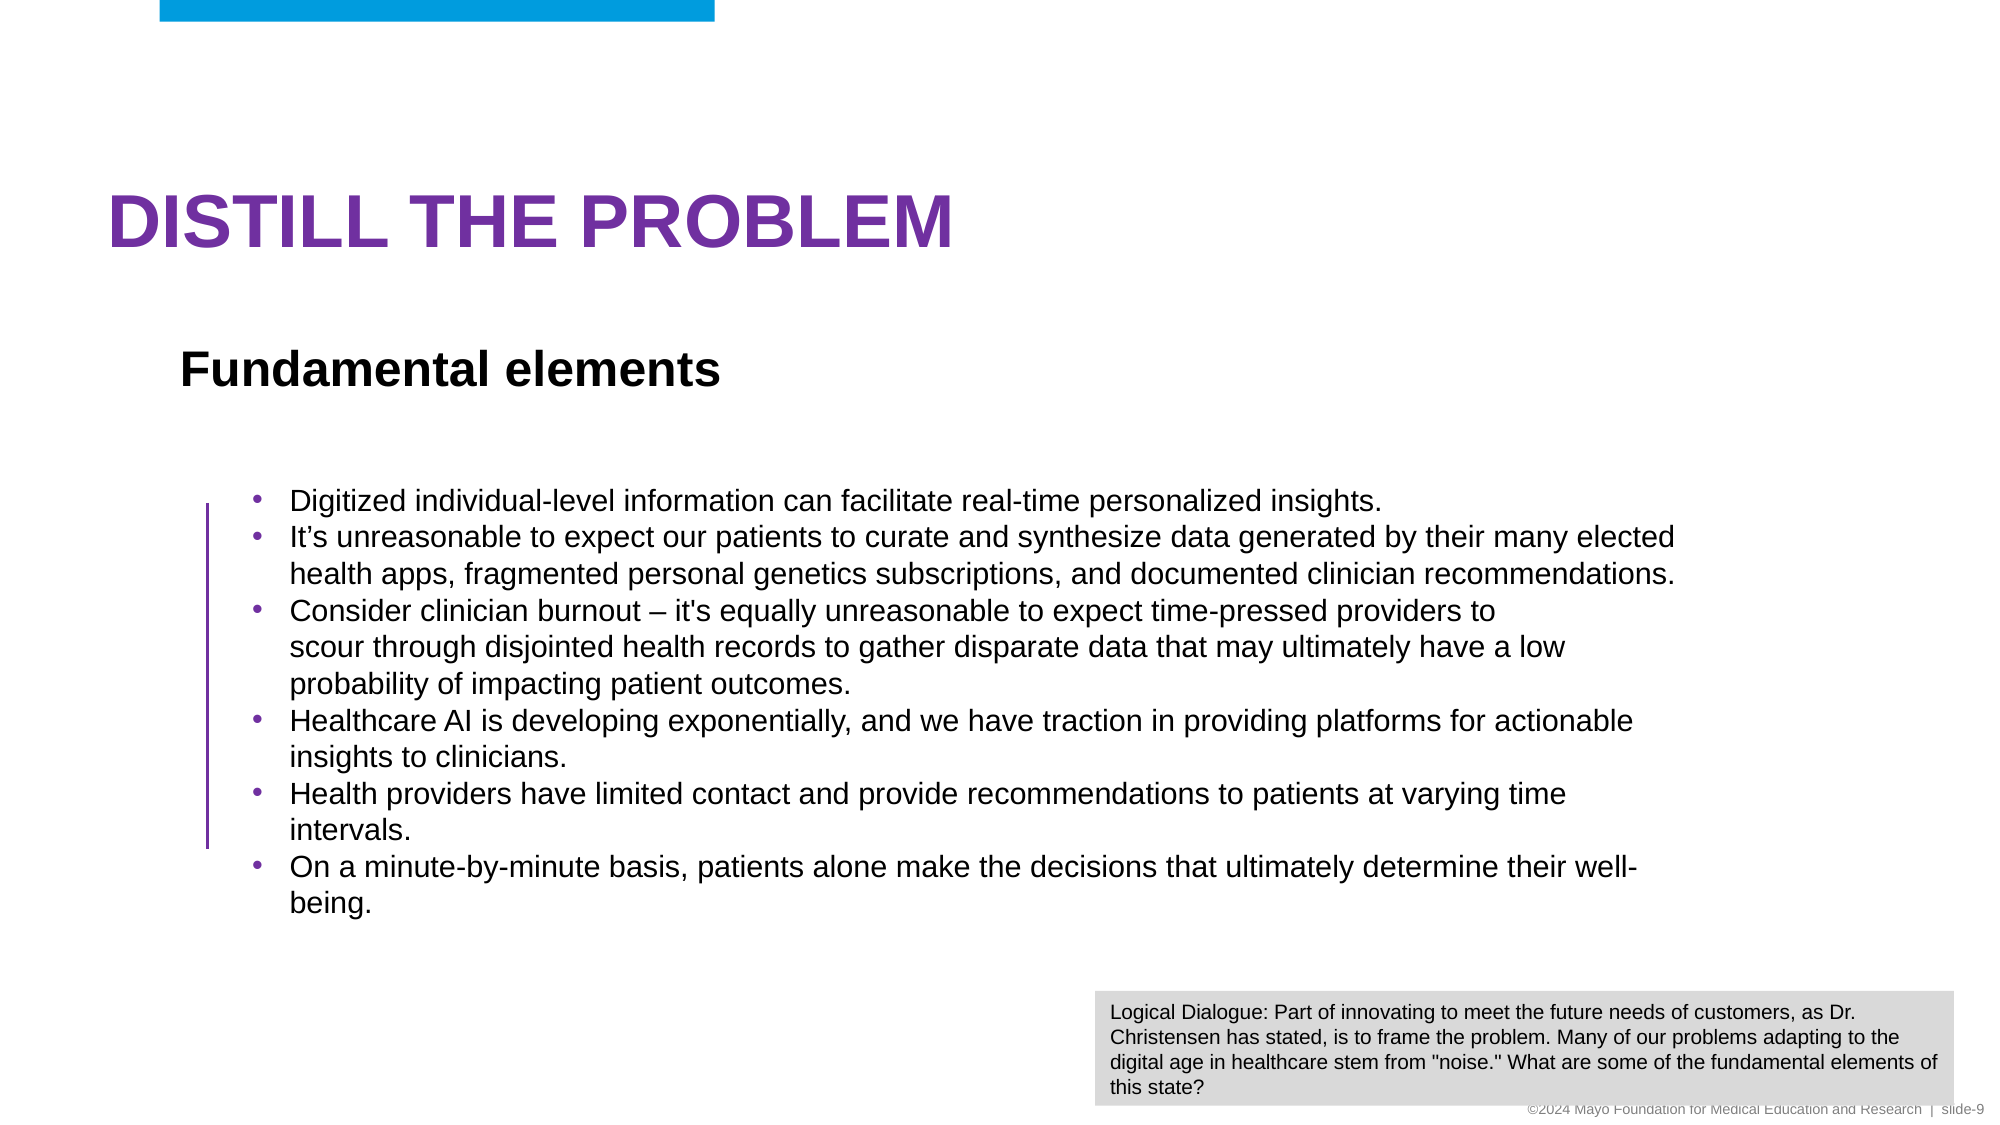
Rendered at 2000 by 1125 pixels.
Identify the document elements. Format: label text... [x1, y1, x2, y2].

list Fundamental elements [179, 343, 1820, 422]
text_box Logical Dialogue: Part of innovating to meet the future needs of customers, as Dr. Christensen has stated, is to frame the problem. Many of our problems adapting to the digital age in healthcare stem from "noise." What are some of the fundamental elements of this state? [1095, 990, 1954, 1106]
text_box Digitized individual-level information can facilitate real-time personalized insights. It’s unreasonable to expect our patients to curate and synthesize data generated by their many elected health apps, fragmented personal genetics subscriptions, and documented clinician recommendations. Consider clinician burnout – it's equally unreasonable to expect time-pressed providers to scour through disjointed health records to gather disparate data that may ultimately have a low probability of impacting patient outcomes. Healthcare AI is developing exponentially, and we have traction in providing platforms for actionable insights to clinicians. Health providers have limited contact and provide recommendations to patients at varying time intervals. On a minute-by-minute basis, patients alone make the decisions that ultimately determine their well-being. [137, 473, 1711, 928]
title Distill the problem [107, 171, 1893, 271]
